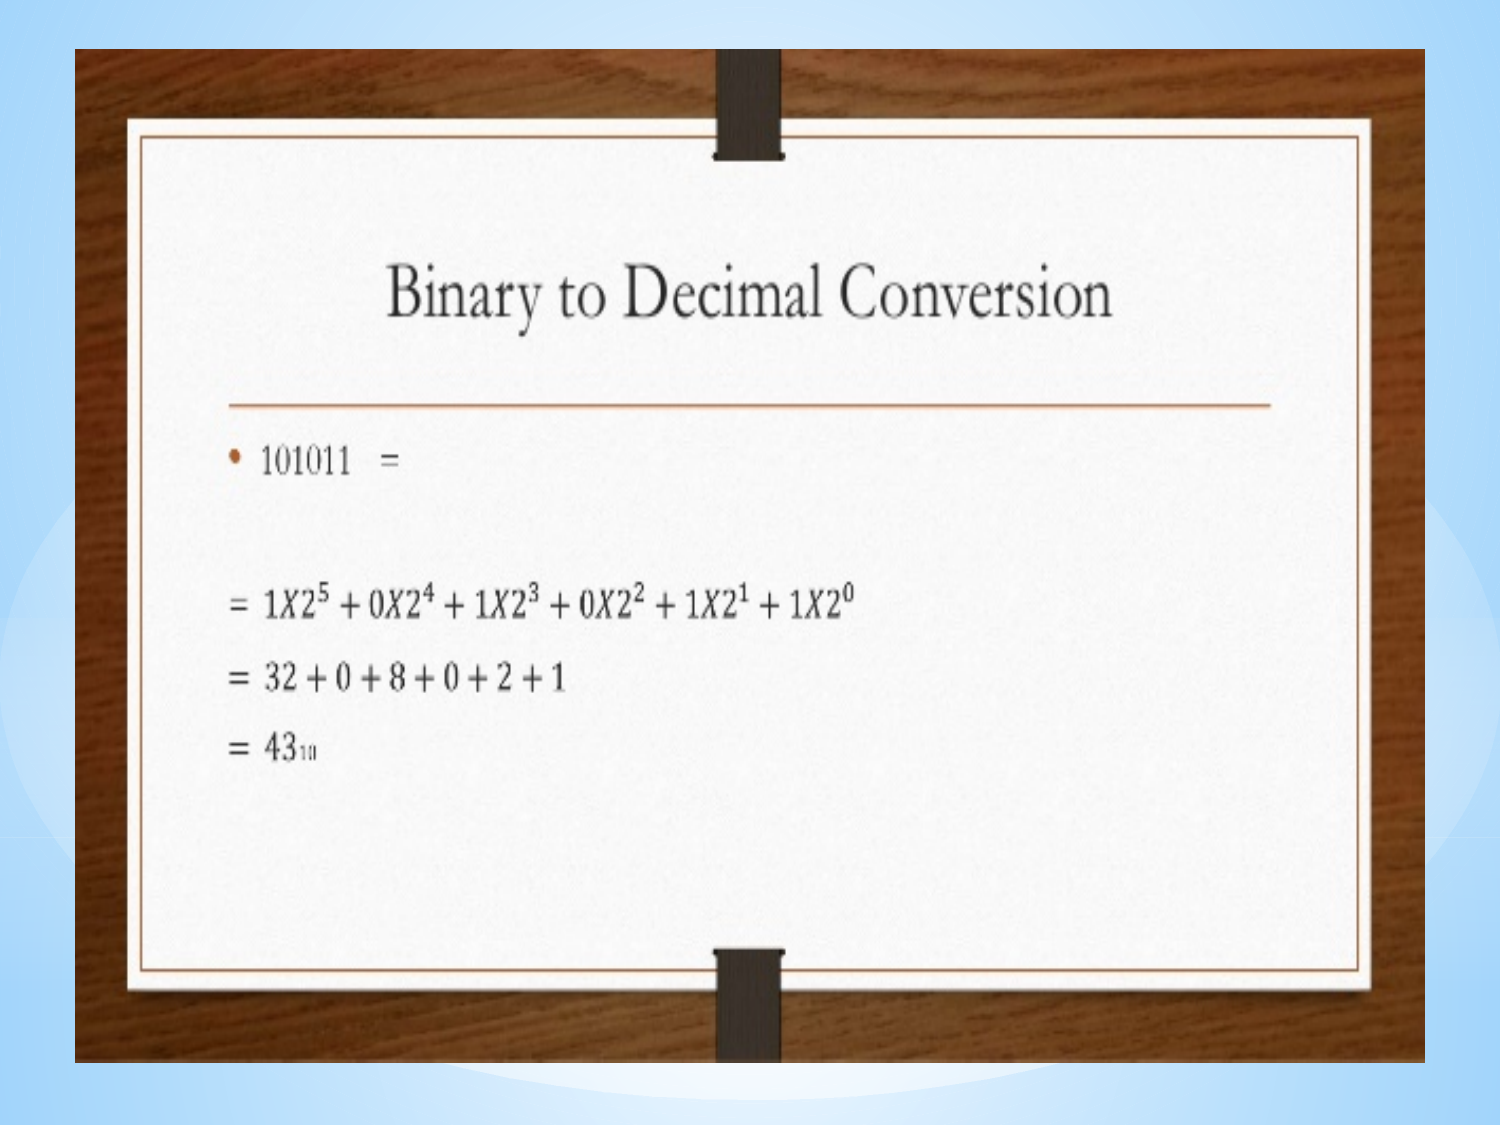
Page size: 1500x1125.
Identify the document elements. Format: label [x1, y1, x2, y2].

list [74, 49, 1426, 1063]
